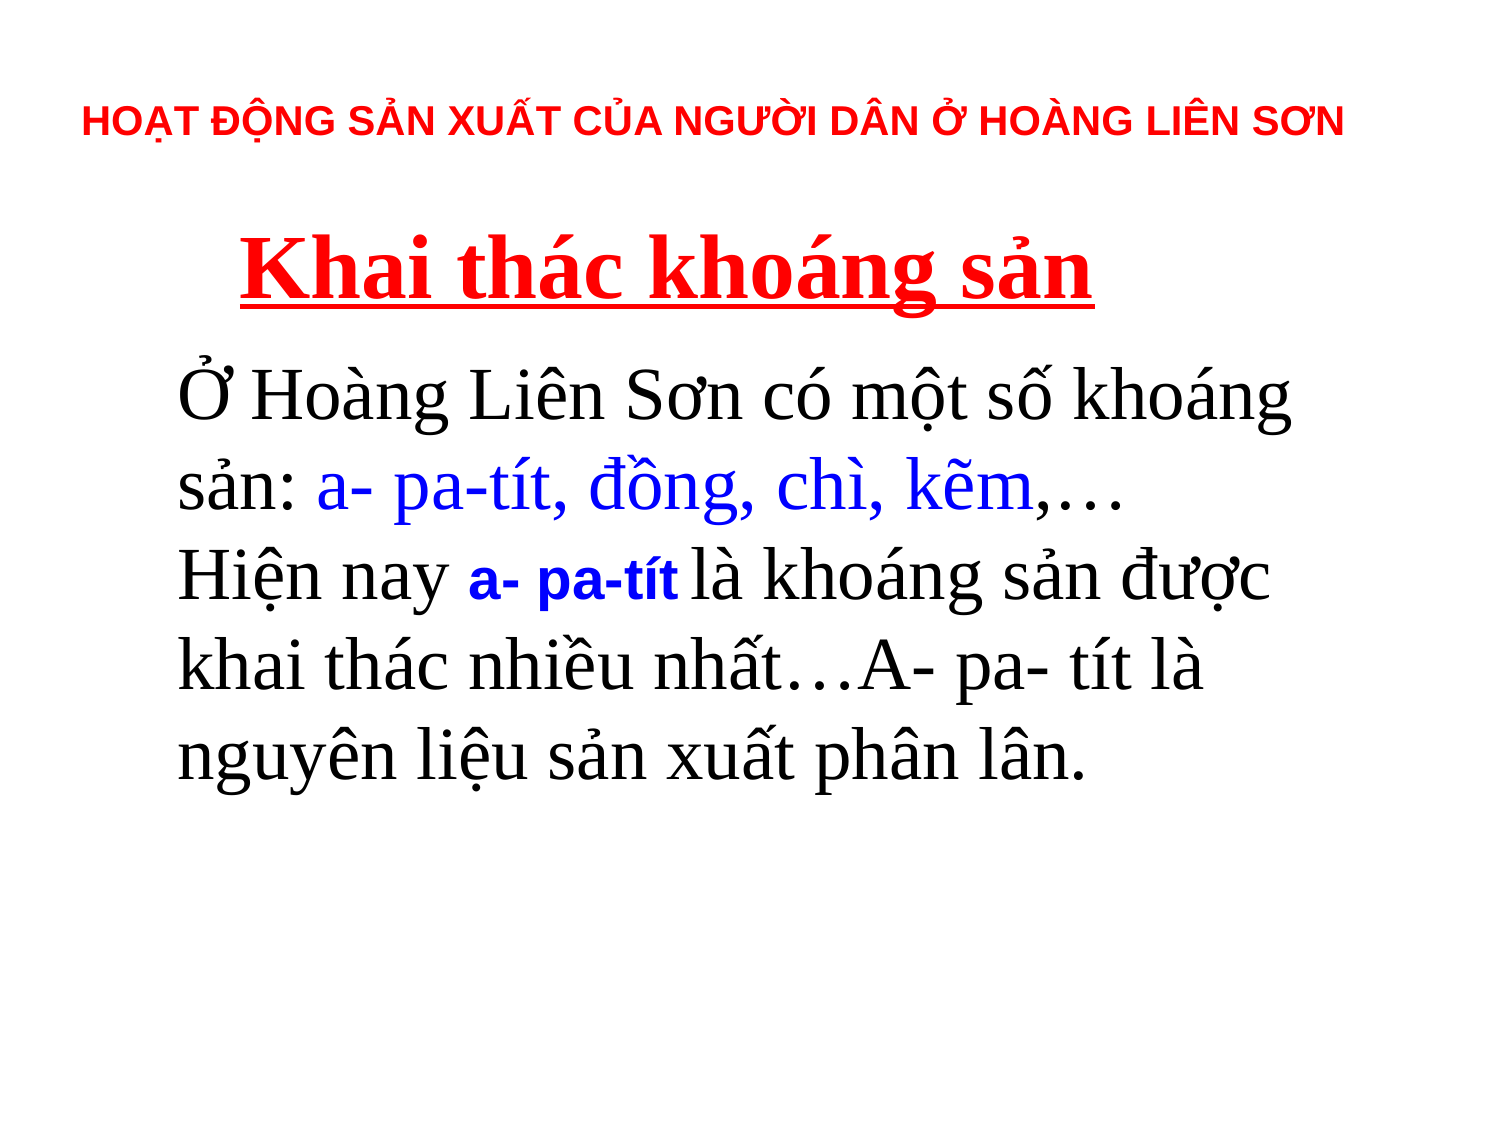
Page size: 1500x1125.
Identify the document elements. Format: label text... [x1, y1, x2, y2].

text_box HOẠT ĐỘNG SẢN XUẤT CỦA NGƯỜI DÂN Ở HOÀNG LIÊN SƠN [0, 0, 1450, 188]
text_box Ở Hoàng Liên Sơn có một số khoáng sản: a- pa-tít, đồng, chì, kẽm,… Hiện nay a- pa-tít là khoáng sản được khai thác nhiều nhất…A- pa- tít là nguyên liệu sản xuất phân lân. [162, 337, 1425, 803]
text_box Khai thác khoáng sản [224, 199, 1275, 325]
